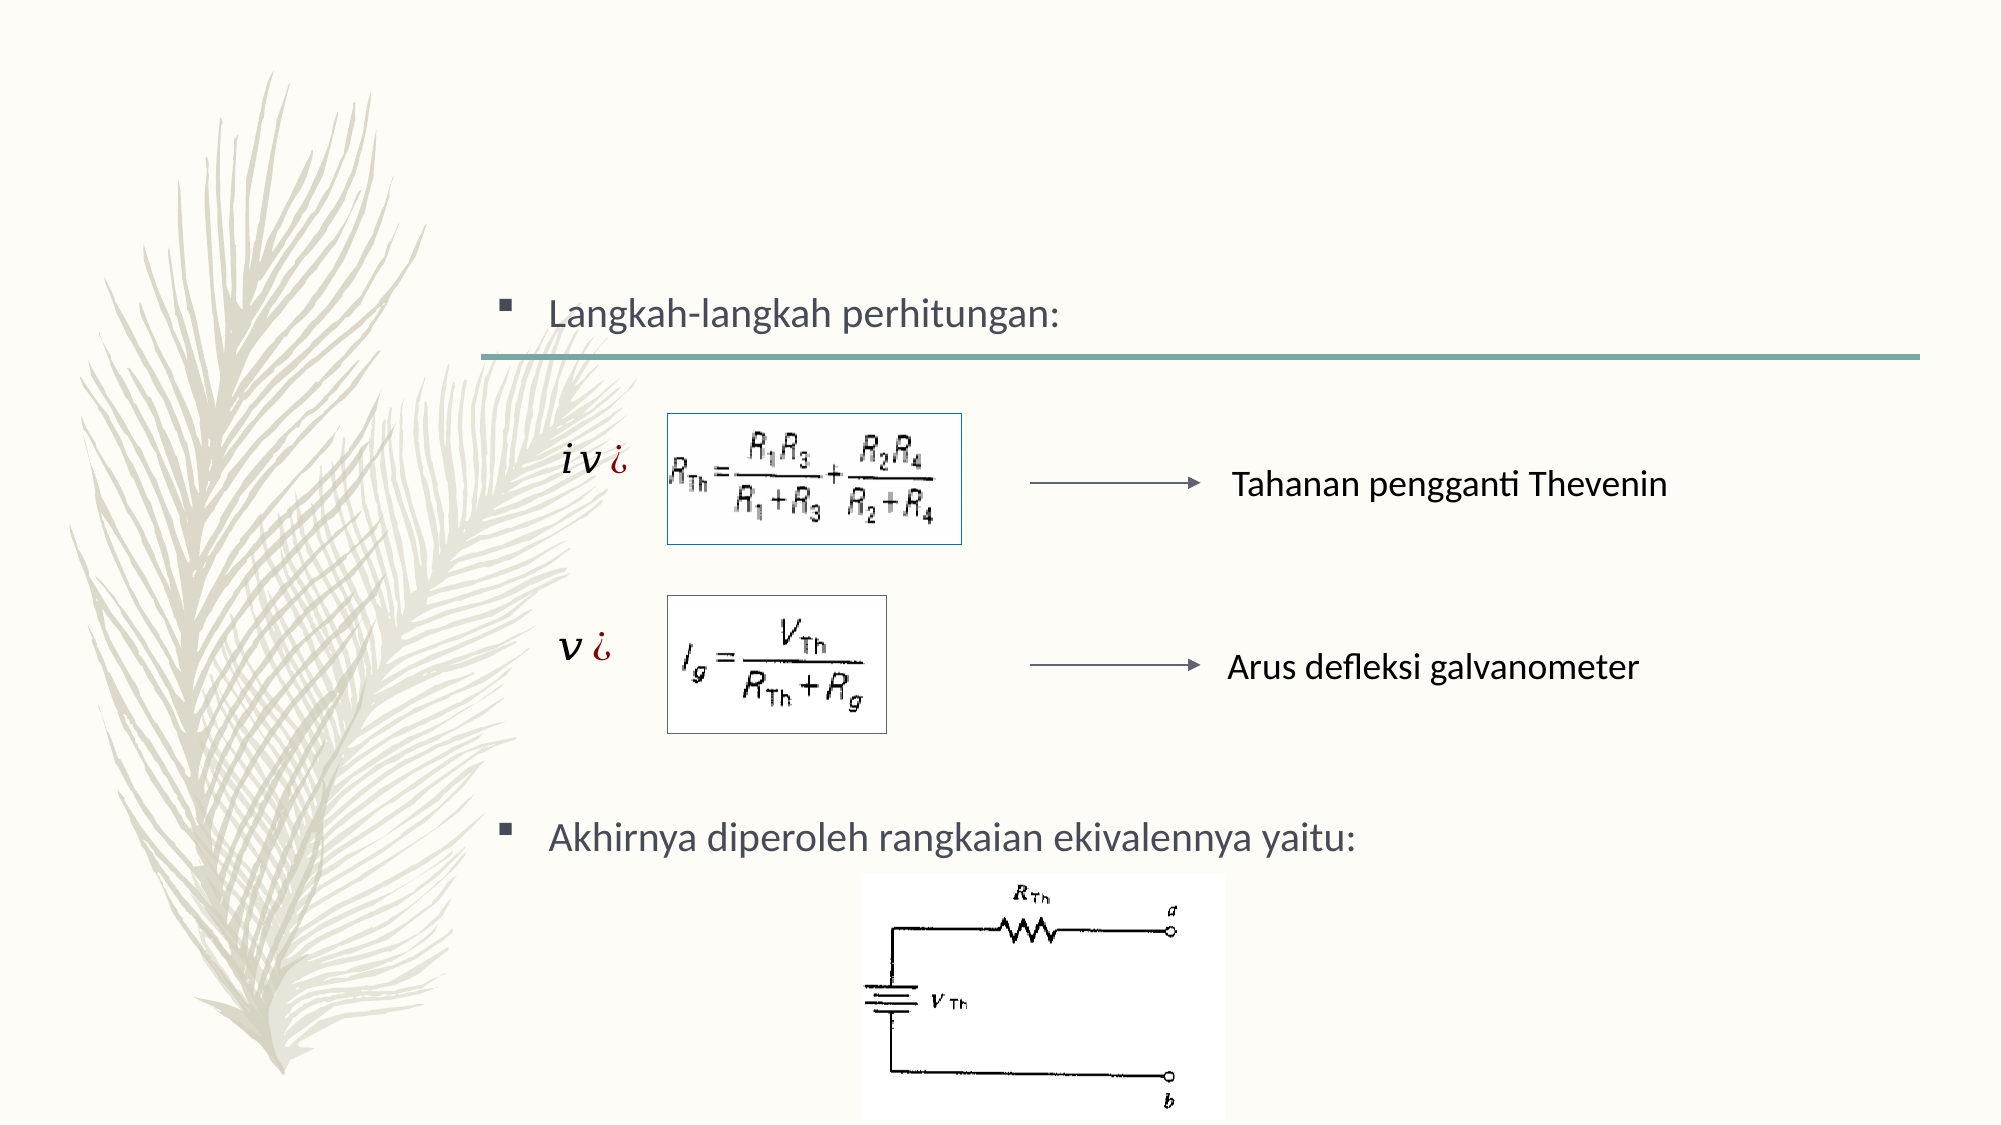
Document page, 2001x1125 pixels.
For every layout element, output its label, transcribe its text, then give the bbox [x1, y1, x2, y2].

picture [667, 413, 962, 545]
list Langkah-langkah perhitungan: Akhirnya diperoleh rangkaian ekivalennya yaitu: [481, 272, 1920, 872]
text_box Arus defleksi galvanometer [1227, 642, 1641, 688]
picture [860, 874, 1226, 1120]
text_box Tahanan pengganti Thevenin [1231, 459, 1669, 505]
picture [667, 595, 887, 735]
